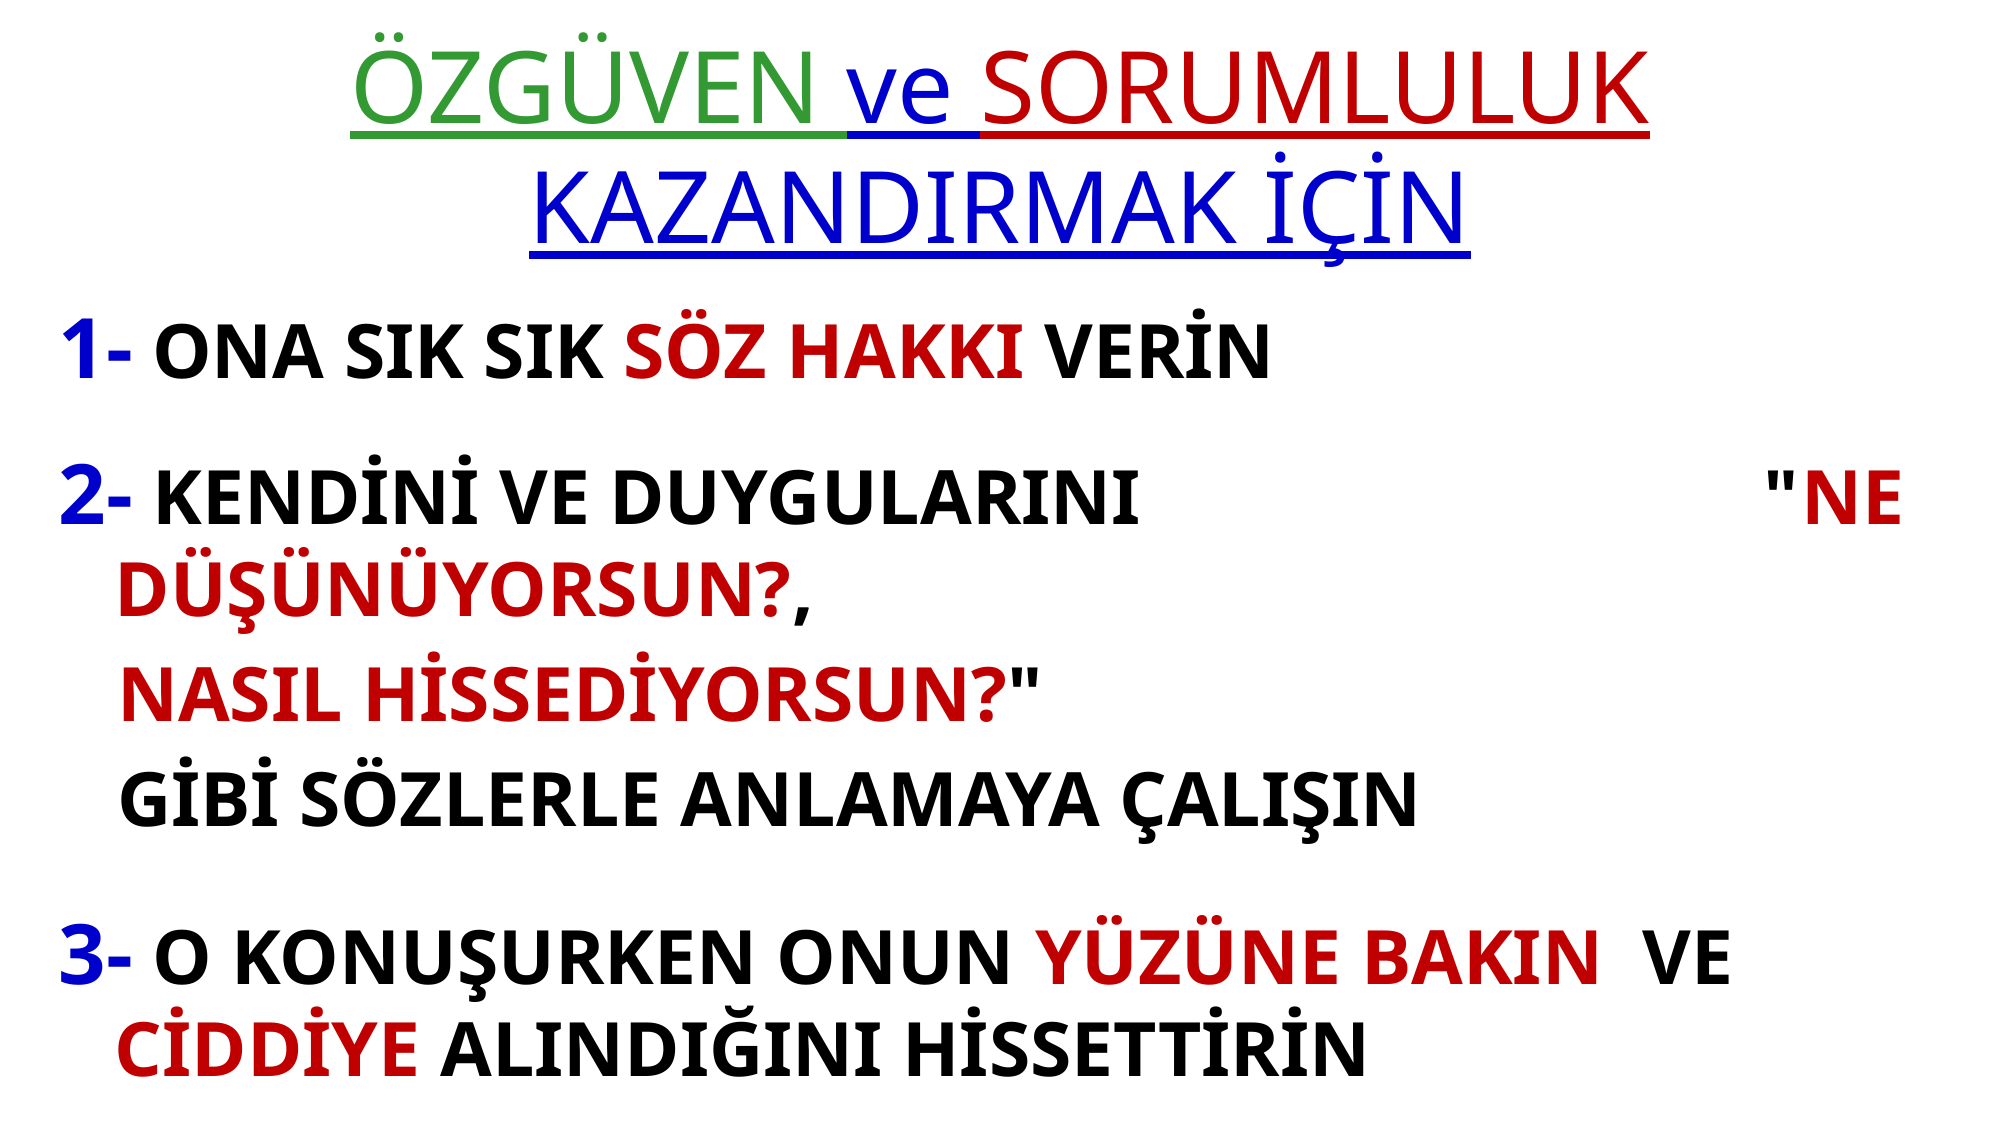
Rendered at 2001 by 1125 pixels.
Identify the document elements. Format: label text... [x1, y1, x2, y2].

list 1- ONA SIK SIK SÖZ HAKKI VERİN 2- KENDİNİ VE DUYGULARINI "NE DÜŞÜNÜYORSUN?, NASIL HİSSEDİYORSUN?" GİBİ SÖZLERLE ANLAMAYA ÇALIŞIN 3- O KONUŞURKEN ONUN YÜZÜNE BAKIN VE CİDDİYE ALINDIĞINI HİSSETTİRİN [43, 287, 1975, 1103]
title ÖZGÜVEN ve SORUMLULUK KAZANDIRMAK İÇİN [29, 27, 1971, 260]
